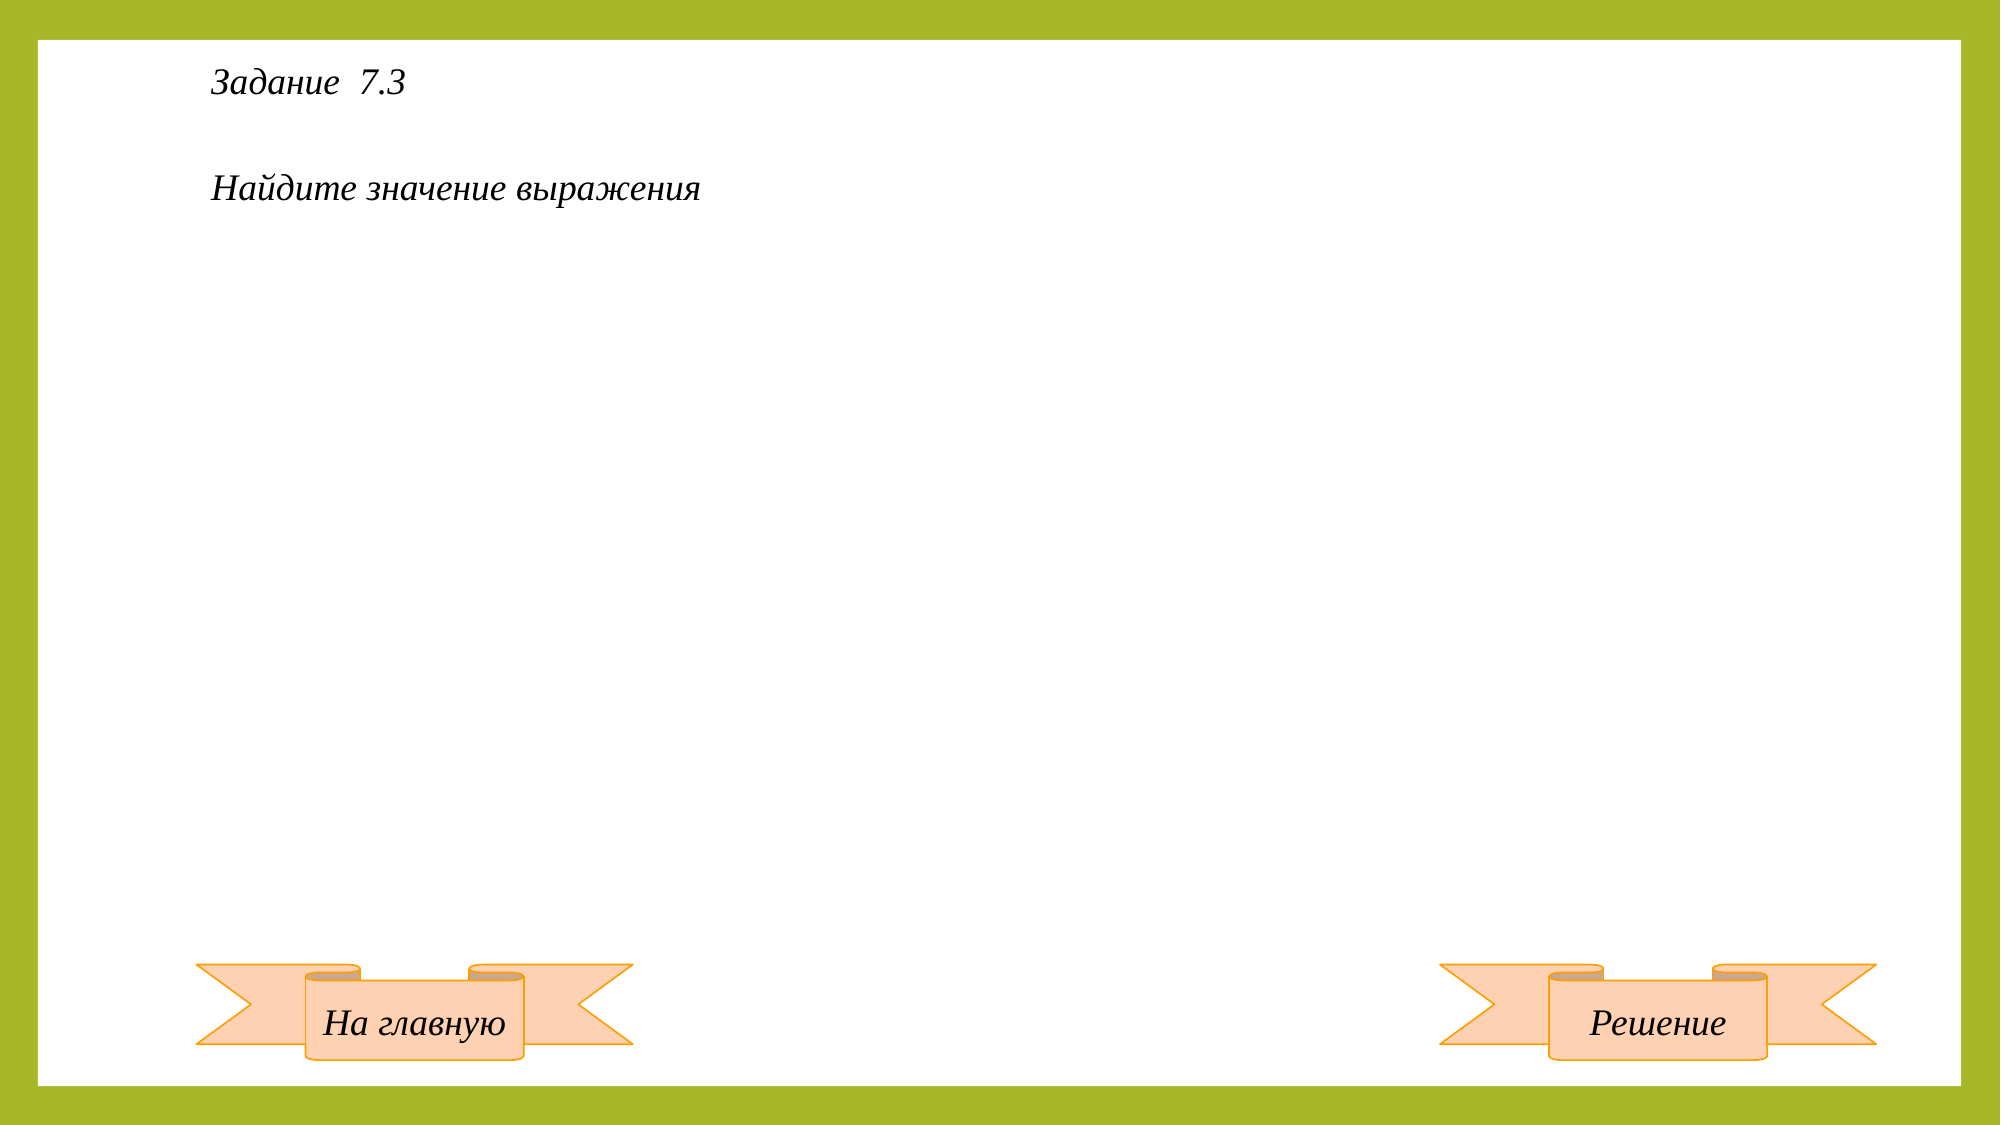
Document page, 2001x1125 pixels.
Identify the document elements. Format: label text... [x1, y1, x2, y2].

text_box Задание 7.3 [196, 49, 506, 155]
text_box Решение [1439, 963, 1878, 1061]
text_box На главную [195, 963, 634, 1061]
